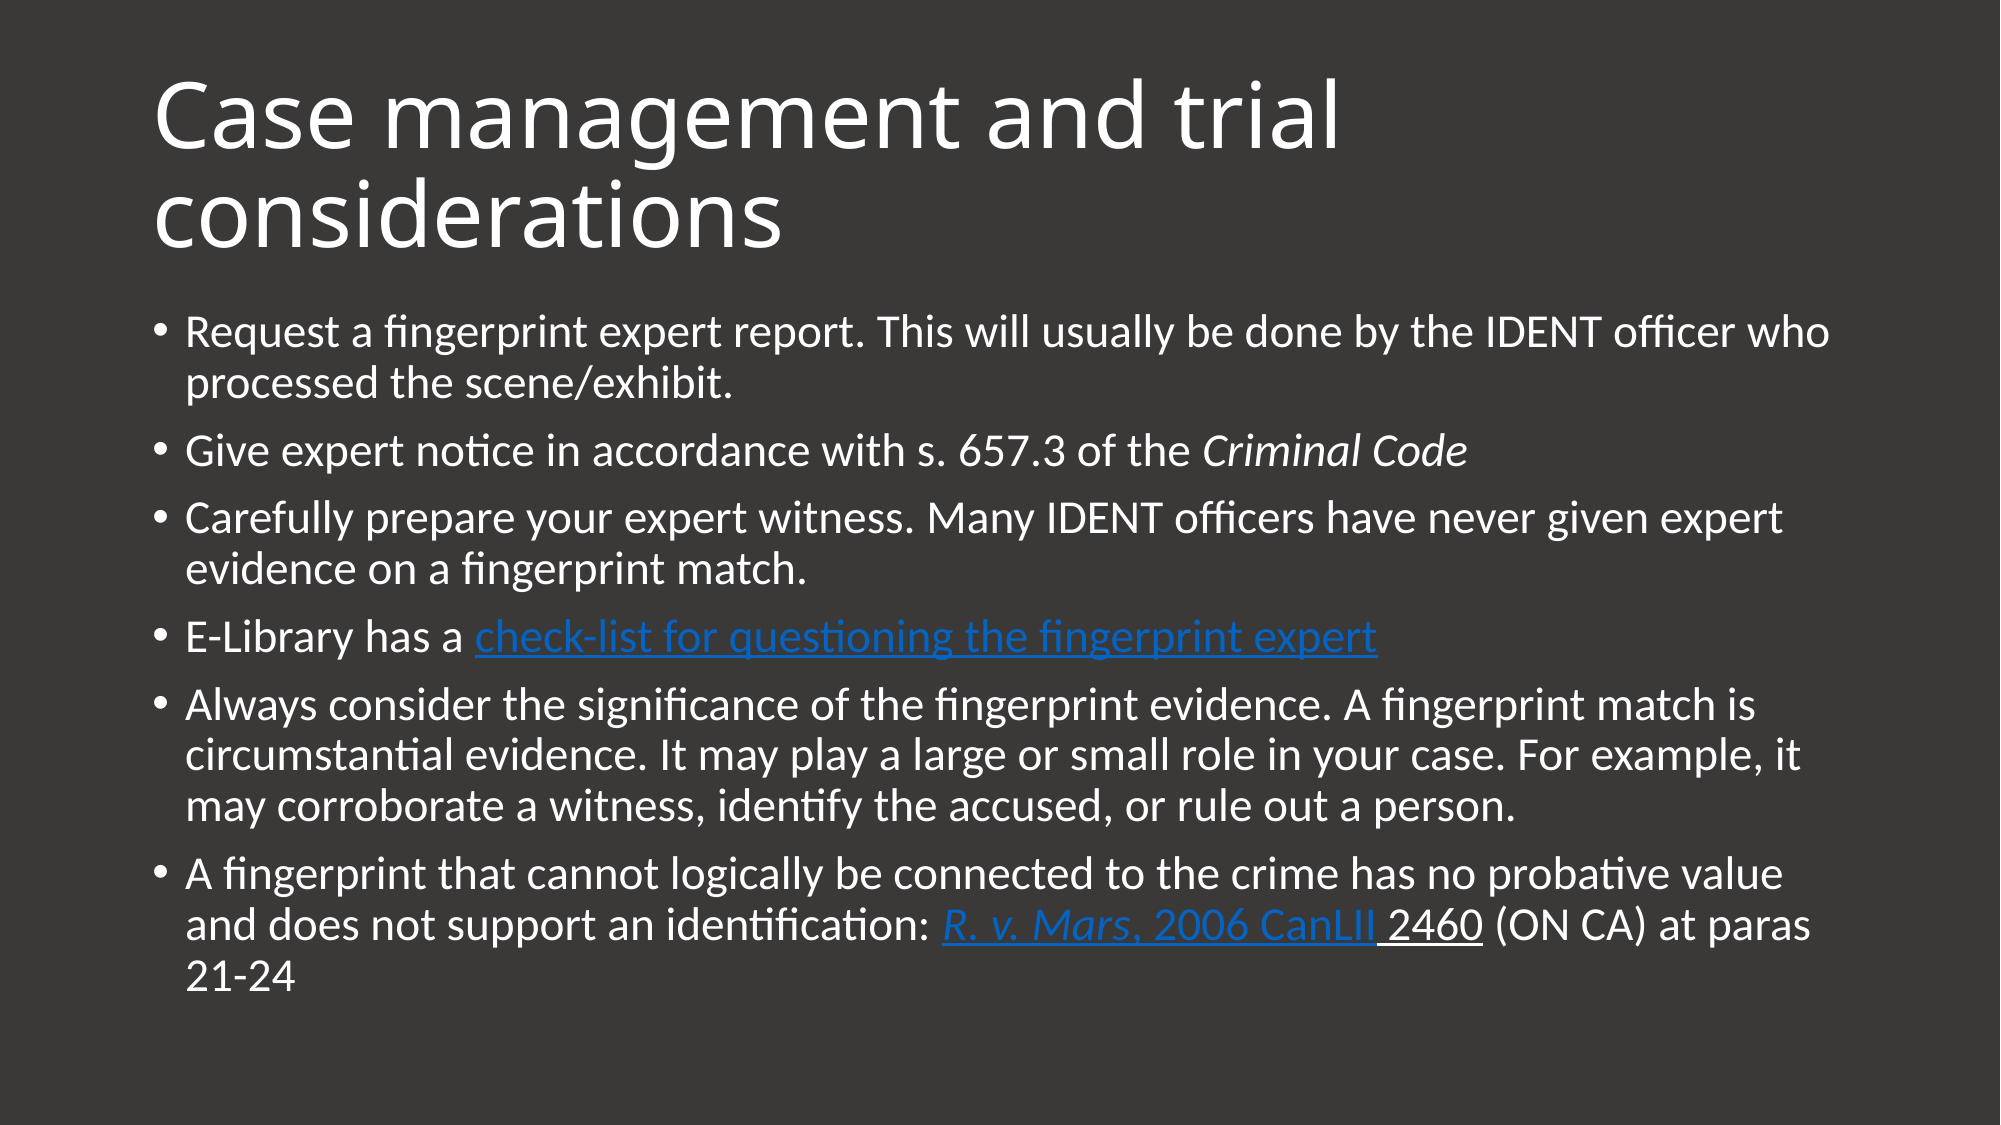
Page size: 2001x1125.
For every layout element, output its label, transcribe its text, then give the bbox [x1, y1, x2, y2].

list Request a fingerprint expert report. This will usually be done by the IDENT officer who processed the scene/exhibit. Give expert notice in accordance with s. 657.3 of the Criminal Code Carefully prepare your expert witness. Many IDENT officers have never given expert evidence on a fingerprint match. E-Library has a check-list for questioning the fingerprint expert Always consider the significance of the fingerprint evidence. A fingerprint match is circumstantial evidence. It may play a large or small role in your case. For example, it may corroborate a witness, identify the accused, or rule out a person. A fingerprint that cannot logically be connected to the crime has no probative value and does not support an identification: R. v. Mars, 2006 CanLII 2460 (ON CA) at paras 21-24 [137, 299, 1863, 1014]
title Case management and trial considerations [137, 59, 1863, 278]
